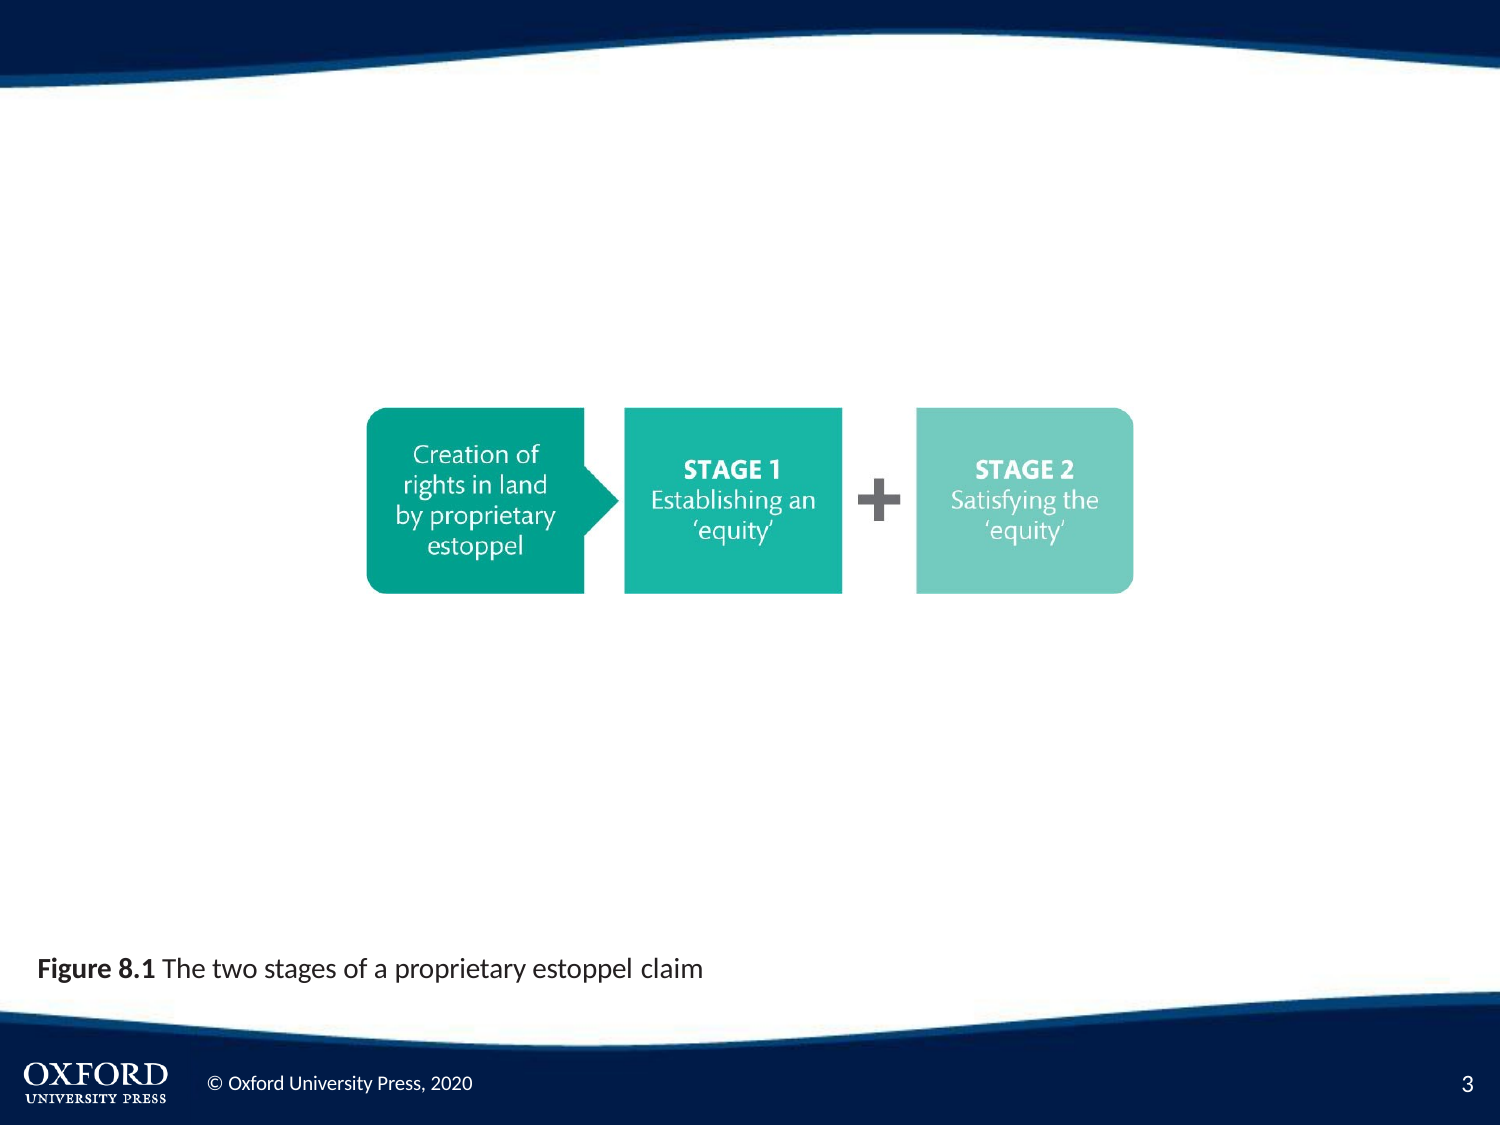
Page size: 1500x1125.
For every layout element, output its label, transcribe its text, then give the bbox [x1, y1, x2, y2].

text_box Figure 8.1 The two stages of a proprietary estoppel claim [35, 947, 720, 985]
footer © Oxford University Press, 2020 [204, 1072, 479, 1125]
text_box [366, 407, 1134, 594]
slide_number 2 [1455, 1071, 1481, 1125]
picture [0, 0, 1500, 1125]
